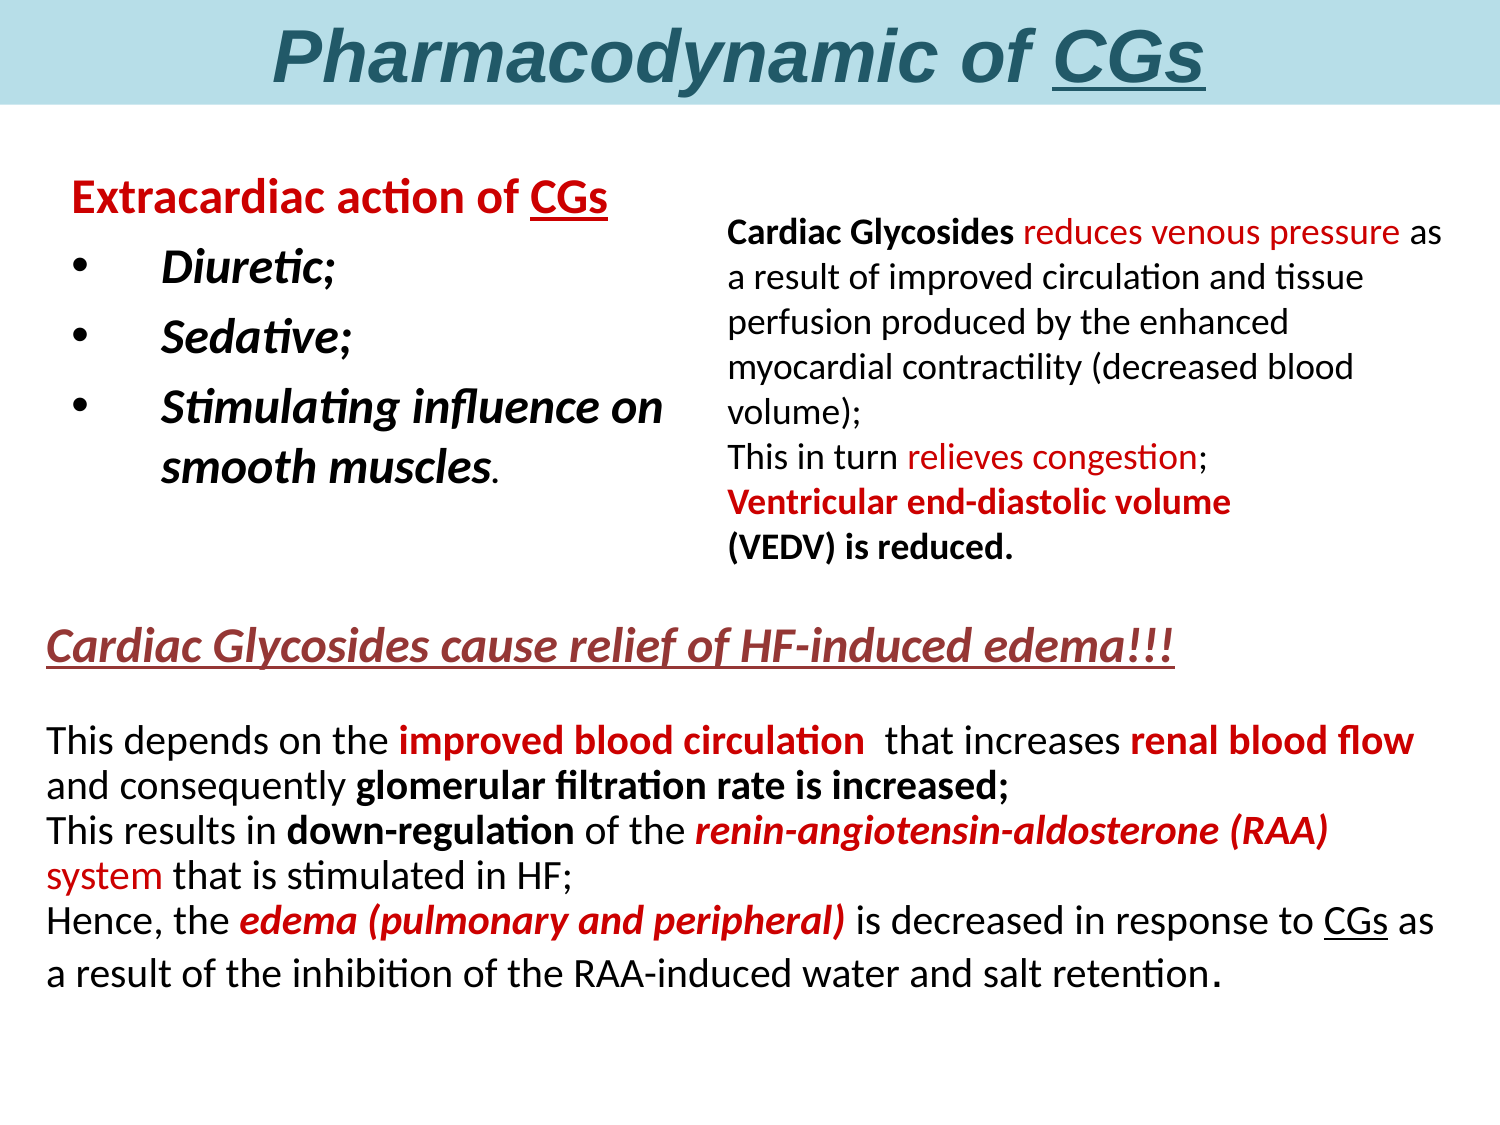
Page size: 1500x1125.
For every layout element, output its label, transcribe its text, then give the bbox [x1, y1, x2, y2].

text_box Cardiac Glycosides reduces venous pressure as a result of improved circulation and tissue perfusion produced by the enhanced myocardial contractility (decreased blood volume); This in turn relieves congestion; Ventricular end-diastolic volume (VEDV) is reduced. [712, 199, 1463, 575]
text_box Pharmacodynamic of CGs [0, 0, 1500, 105]
text_box Extracardiac action of CGs Diuretic; Sedative; Stimulating influence on smooth muscles. [27, 156, 691, 366]
text_box Cardiac Glycosides cause relief of HF-induced edema!!! This depends on the improved blood circulation that increases renal blood flow and consequently glomerular filtration rate is increased; This results in down-regulation of the renin-angiotensin-aldosterone (RAA) system that is stimulated in HF; Hence, the edema (pulmonary and peripheral) is decreased in response to CGs as a result of the inhibition of the RAA-induced water and salt retention. [31, 612, 1469, 1006]
